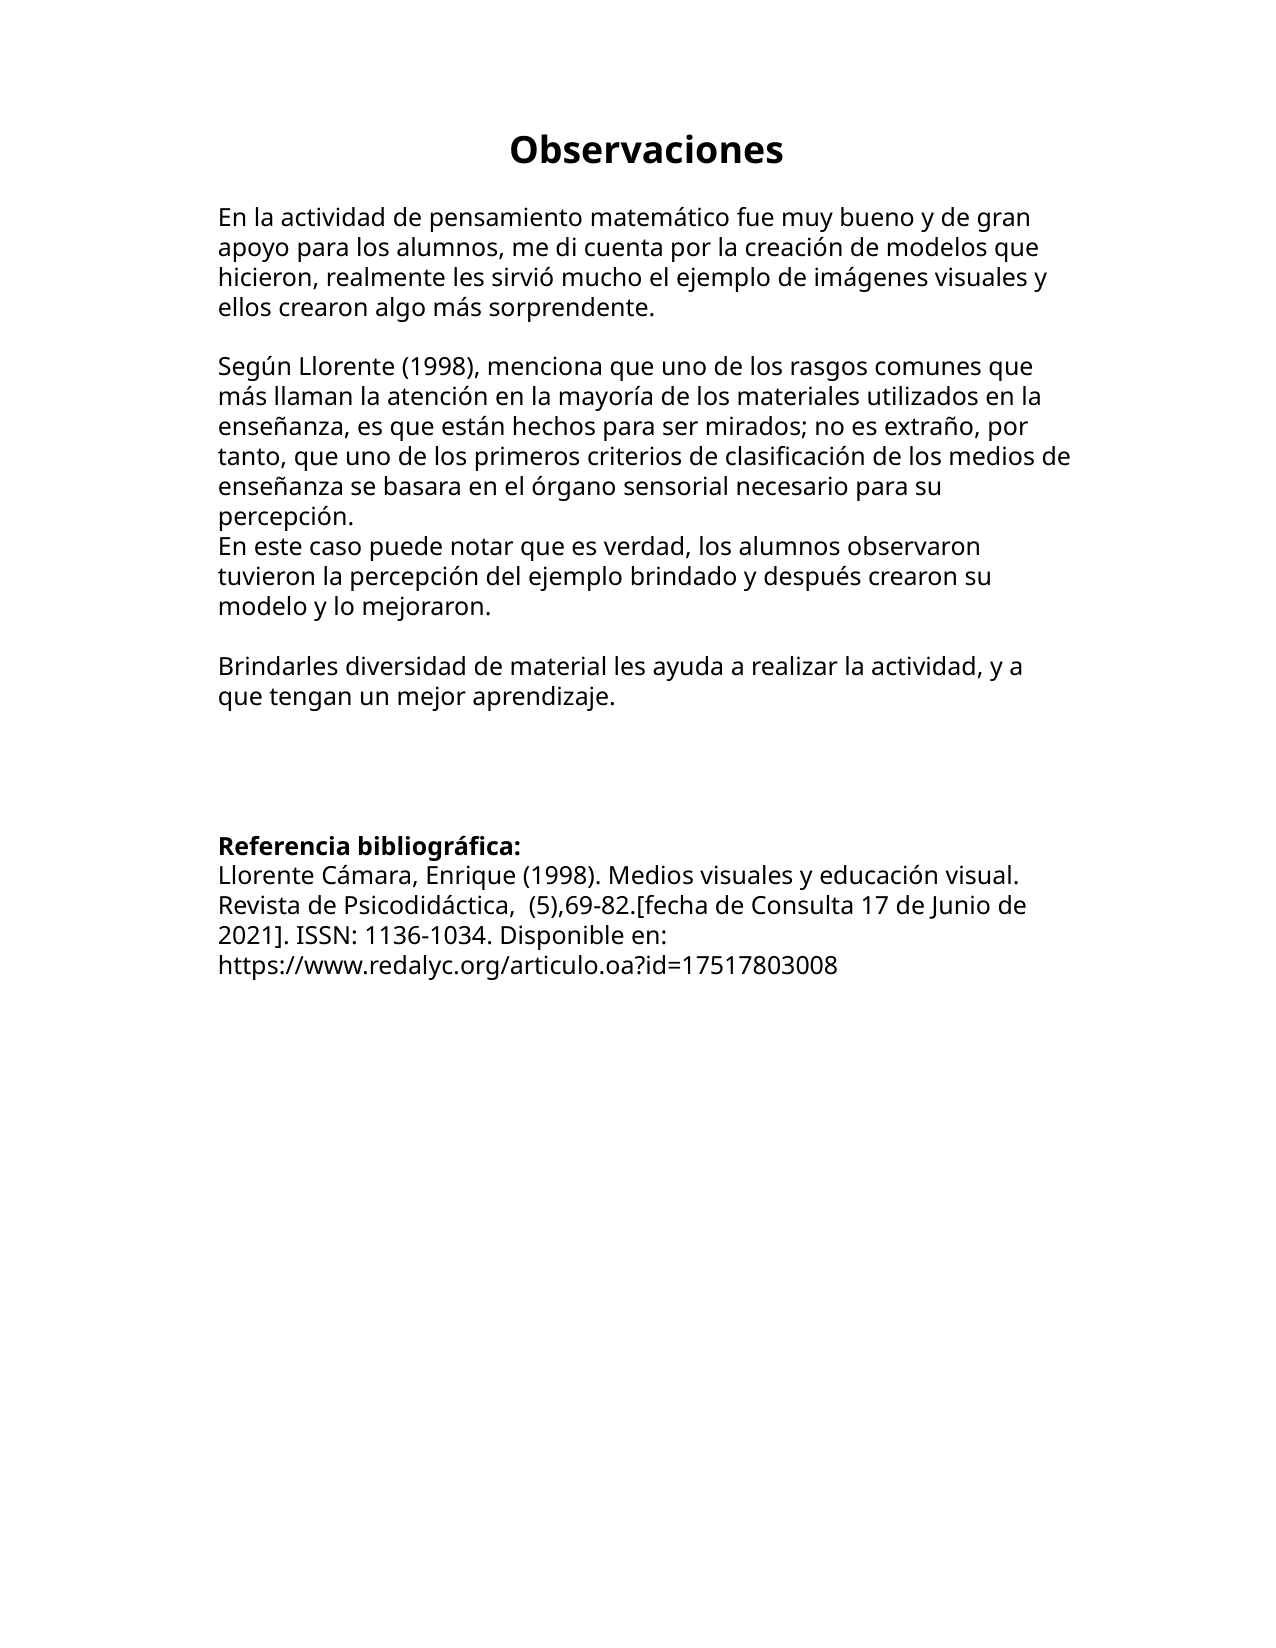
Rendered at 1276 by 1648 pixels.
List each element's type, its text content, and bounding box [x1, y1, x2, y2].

text_box Observaciones En la actividad de pensamiento matemático fue muy bueno y de gran apoyo para los alumnos, me di cuenta por la creación de modelos que hicieron, realmente les sirvió mucho el ejemplo de imágenes visuales y ellos crearon algo más sorprendente. Según Llorente (1998), menciona que uno de los rasgos comunes que más llaman la atención en la mayoría de los materiales utilizados en la enseñanza, es que están hechos para ser mirados; no es extraño, por tanto, que uno de los primeros criterios de clasificación de los medios de enseñanza se basara en el órgano sensorial necesario para su percepción. En este caso puede notar que es verdad, los alumnos observaron tuvieron la percepción del ejemplo brindado y después crearon su modelo y lo mejoraron. Brindarles diversidad de material les ayuda a realizar la actividad, y a que tengan un mejor aprendizaje. Referencia bibliográfica: Llorente Cámara, Enrique (1998). Medios visuales y educación visual. Revista de Psicodidáctica, (5),69-82.[fecha de Consulta 17 de Junio de 2021]. ISSN: 1136-1034. Disponible en: https://www.redalyc.org/articulo.oa?id=17517803008 [203, 118, 1091, 1017]
